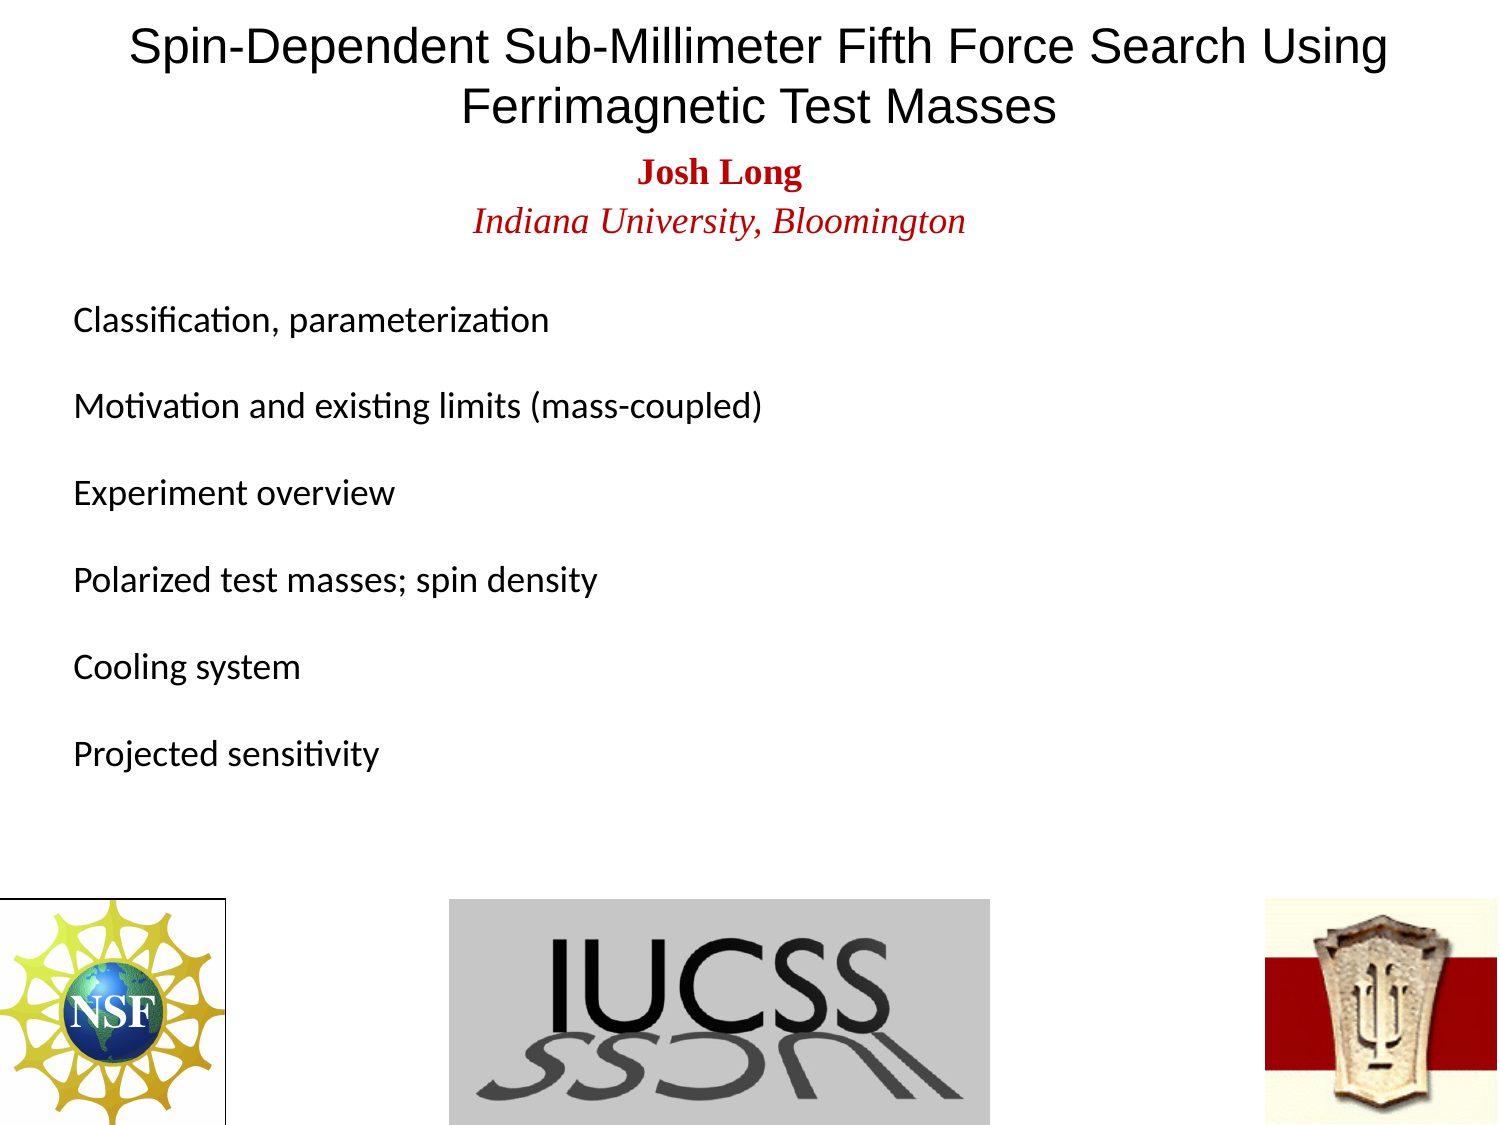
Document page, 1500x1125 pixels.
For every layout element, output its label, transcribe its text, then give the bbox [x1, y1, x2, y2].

picture [1265, 898, 1498, 1124]
text_box Josh Long [282, 139, 1158, 188]
text_box Classification, parameterization [58, 285, 1103, 349]
text_box Cooling system [58, 633, 924, 696]
text_box Motivation and existing limits (mass-coupled) [58, 372, 855, 436]
text_box Projected sensitivity [58, 719, 570, 783]
picture [0, 899, 226, 1125]
text_box Indiana University, Bloomington [282, 188, 1158, 249]
text_box Experiment overview [58, 459, 1083, 522]
text_box Polarized test masses; spin density [58, 546, 773, 609]
picture [449, 899, 991, 1125]
text_box Spin-Dependent Sub-Millimeter Fifth Force Search Using Ferrimagnetic Test Masses [53, 6, 1465, 142]
